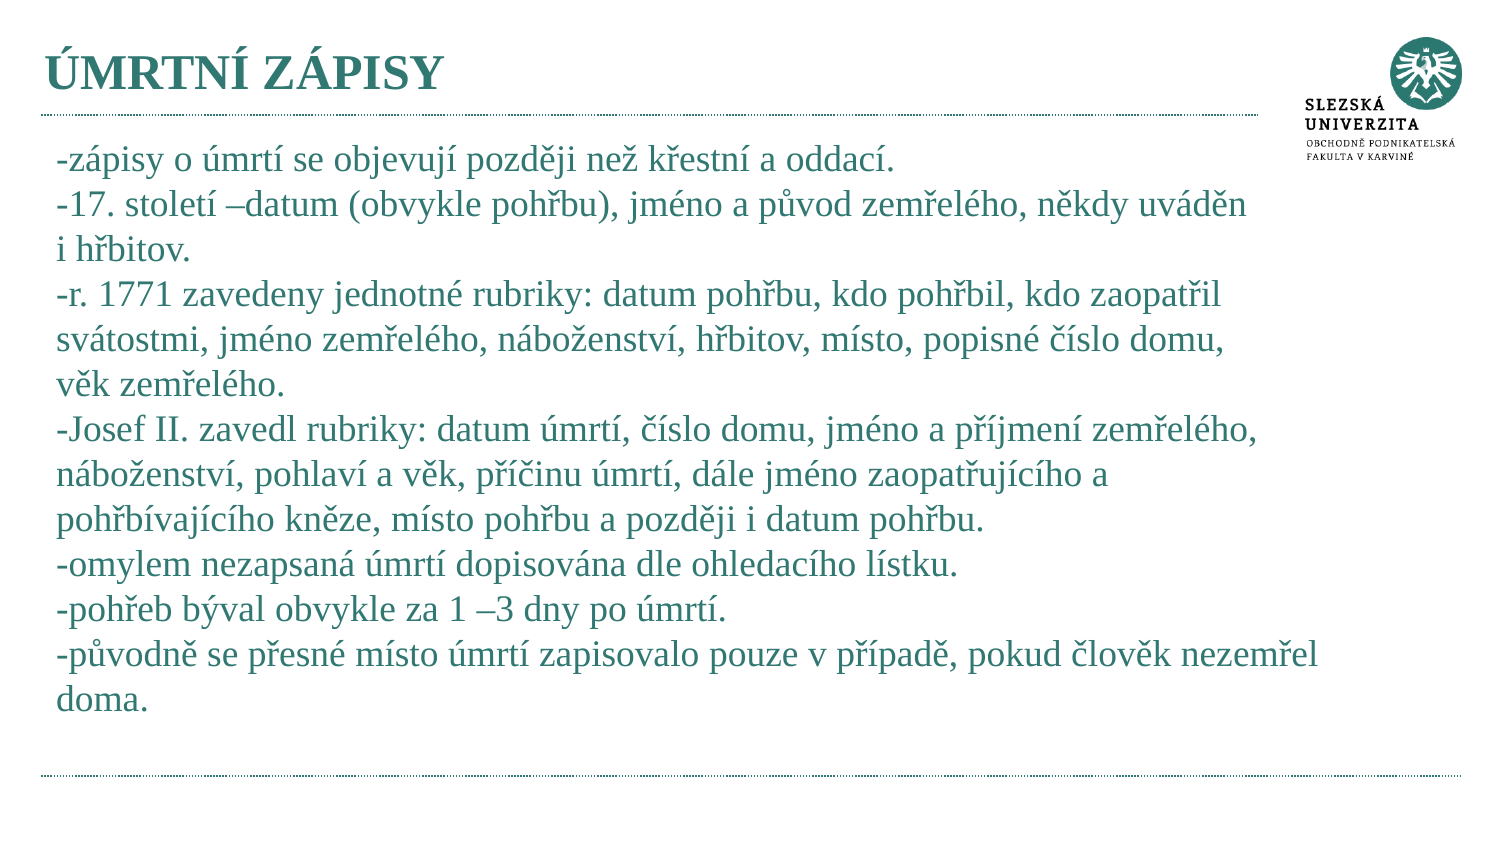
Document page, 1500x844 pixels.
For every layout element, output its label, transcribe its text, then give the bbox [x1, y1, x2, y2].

title ÚMRTNÍ ZÁPISY [29, 32, 1176, 116]
text_box -zápisy o úmrtí se objevují později než křestní a oddací. -17. století –datum (obvykle pohřbu), jméno a původ zemřelého, někdy uváděn i hřbitov. -r. 1771 zavedeny jednotné rubriky: datum pohřbu, kdo pohřbil, kdo zaopatřil svátostmi, jméno zemřelého, náboženství, hřbitov, místo, popisné číslo domu, věk zemřelého. -Josef II. zavedl rubriky: datum úmrtí, číslo domu, jméno a příjmení zemřelého, náboženství, pohlaví a věk, příčinu úmrtí, dále jméno zaopatřujícího a pohřbívajícího kněze, místo pohřbu a později i datum pohřbu. -omylem nezapsaná úmrtí dopisována dle ohledacího lístku. -pohřeb býval obvykle za 1 –3 dny po úmrtí. -původně se přesné místo úmrtí zapisovalo pouze v případě, pokud člověk nezemřel doma. [41, 126, 1353, 844]
picture [1305, 37, 1462, 160]
